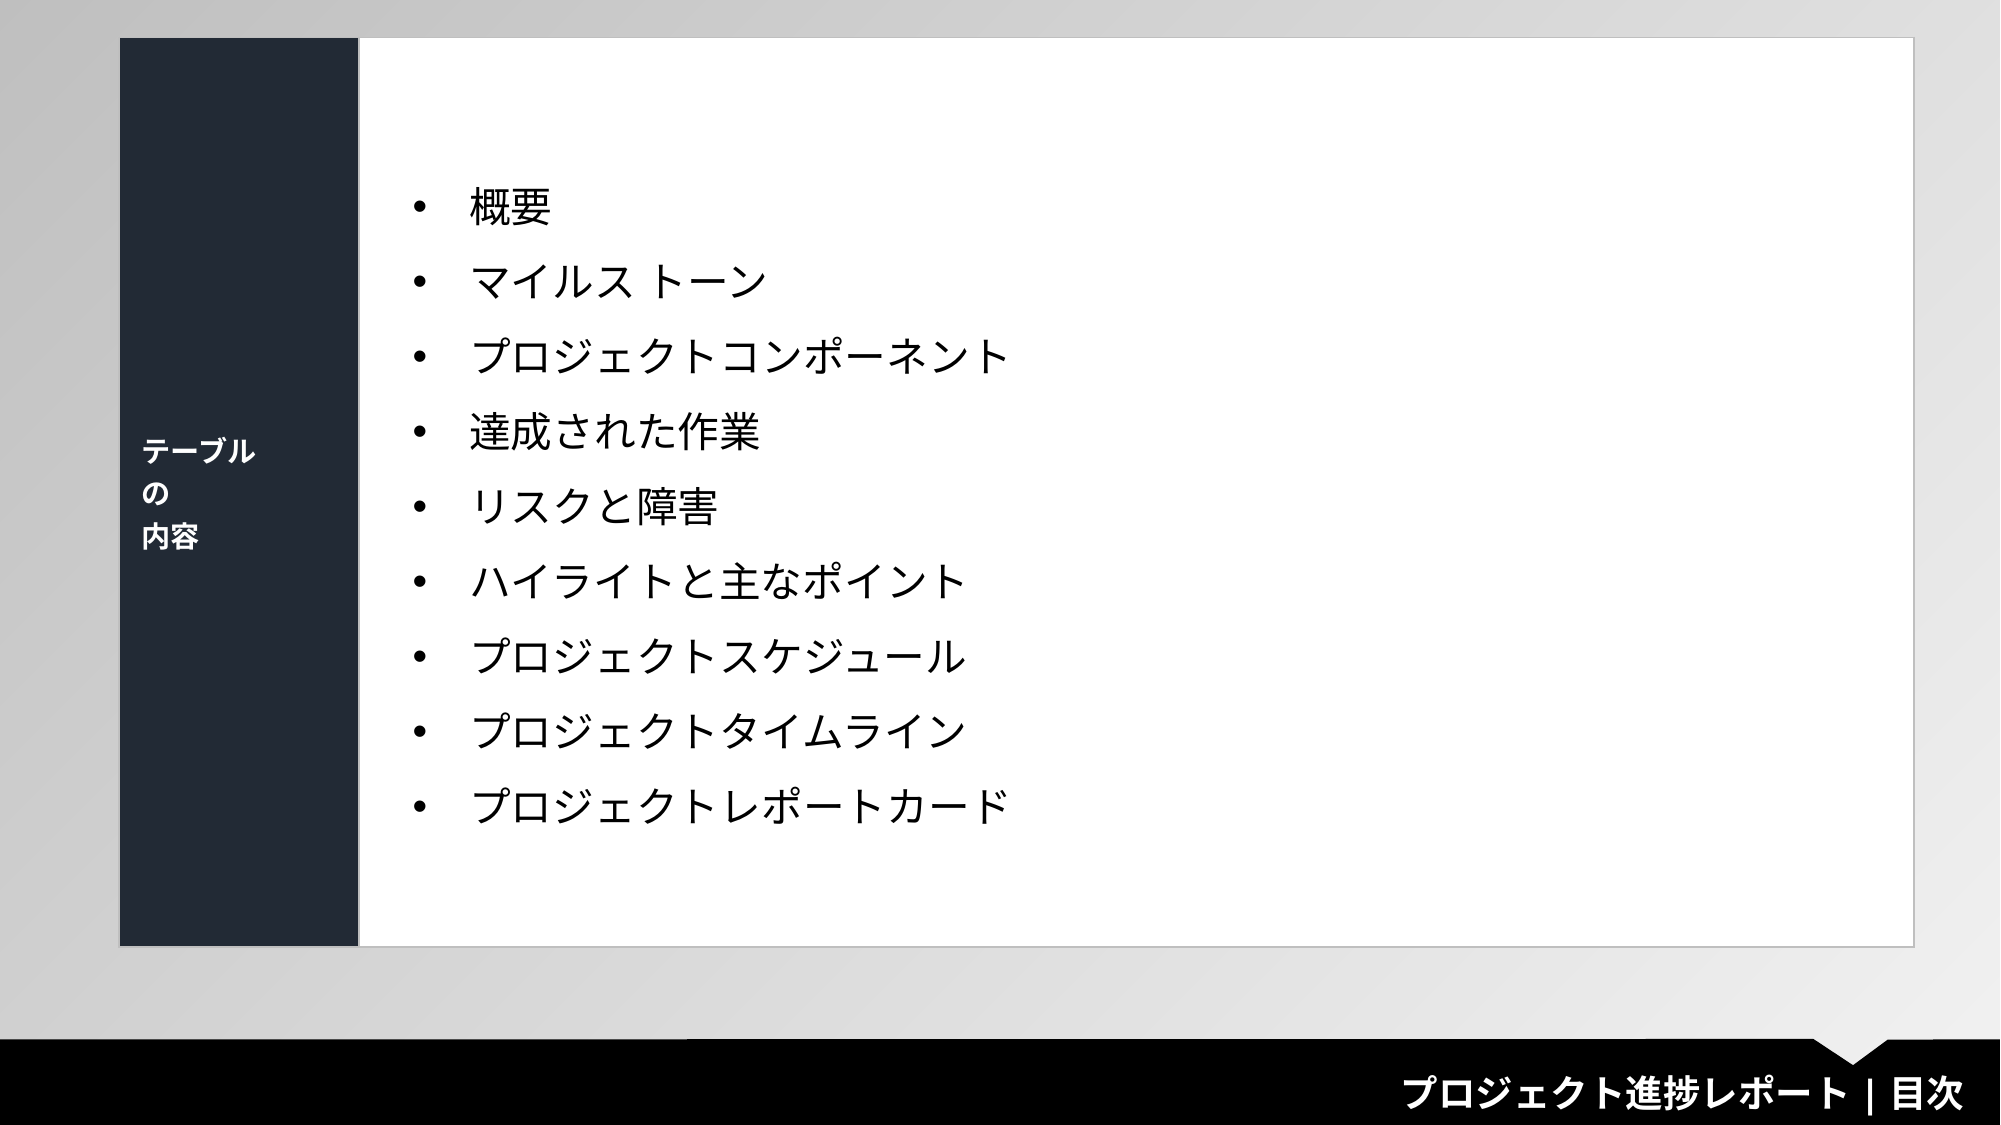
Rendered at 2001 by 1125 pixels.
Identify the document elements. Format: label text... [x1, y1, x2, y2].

text_box プロジェクト進捗レポート|目次 [96, 1062, 1980, 1123]
table_header [360, 38, 1913, 946]
table_header テーブル の 内容 [120, 38, 358, 946]
text_box [0, 1037, 2000, 1125]
text_box 概要 マイルス トーン プロジェクトコンポーネント 達成された作業 リスクと障害 ハイライトと主なポイント プロジェクトスケジュール プロジェクトタイムライン プロジェクトレポートカード [398, 148, 1771, 839]
